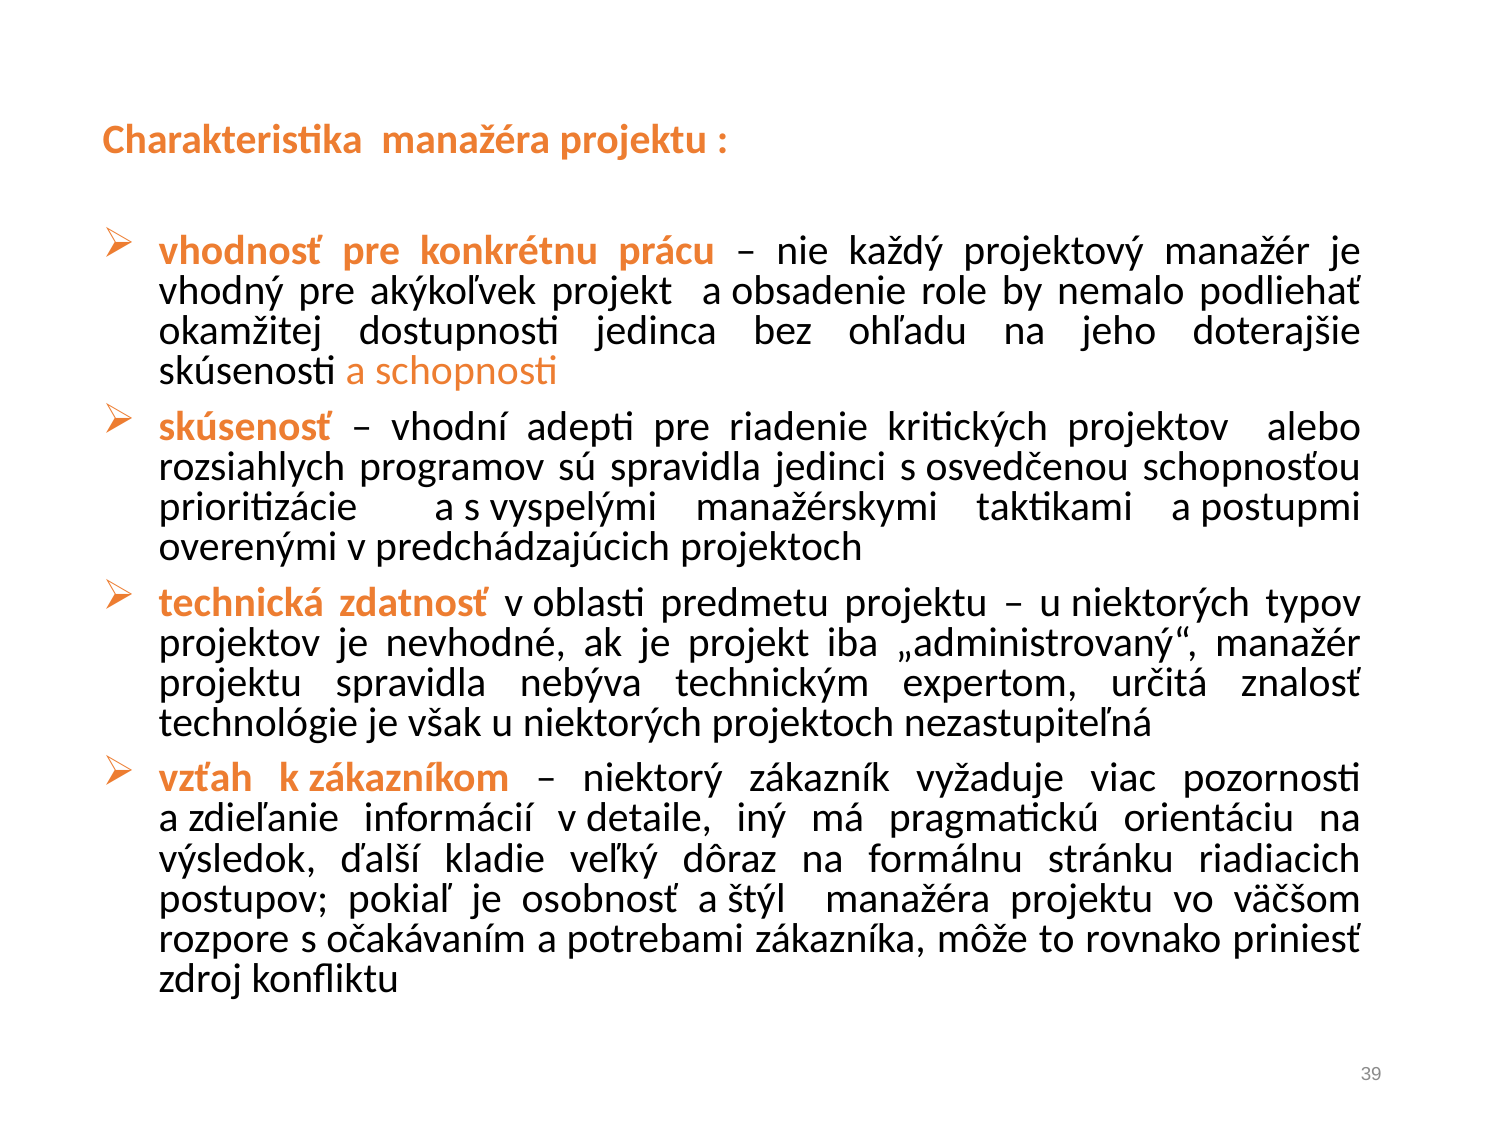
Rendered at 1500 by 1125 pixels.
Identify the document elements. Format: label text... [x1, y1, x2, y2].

slide_number 39 [1059, 1042, 1397, 1103]
subtitle Charakteristika manažéra projektu : vhodnosť pre konkrétnu prácu – nie každý projektový manažér je vhodný pre akýkoľvek projekt a obsadenie role by nemalo podliehať okamžitej dostupnosti jedinca bez ohľadu na jeho doterajšie skúsenosti a schopnosti skúsenosť – vhodní adepti pre riadenie kritických projektov alebo rozsiahlych programov sú spravidla jedinci s osvedčenou schopnosťou prioritizácie a s vyspelými manažérskymi taktikami a postupmi overenými v predchádzajúcich projektoch technická zdatnosť v oblasti predmetu projektu – u niektorých typov projektov je nevhodné, ak je projekt iba „administrovaný“, manažér projektu spravidla nebýva technickým expertom, určitá znalosť technológie je však u niektorých projektoch nezastupiteľná vzťah k zákazníkom – niektorý zákazník vyžaduje viac pozornosti a zdieľanie informácií v detaile, iný má pragmatickú orientáciu na výsledok, ďalší kladie veľký dôraz na formálnu stránku riadiacich postupov; pokiaľ je osobnosť a štýl manažéra projektu vo väčšom rozpore s očakávaním a potrebami zákazníka, môže to rovnako priniesť zdroj konfliktu [87, 113, 1376, 1125]
